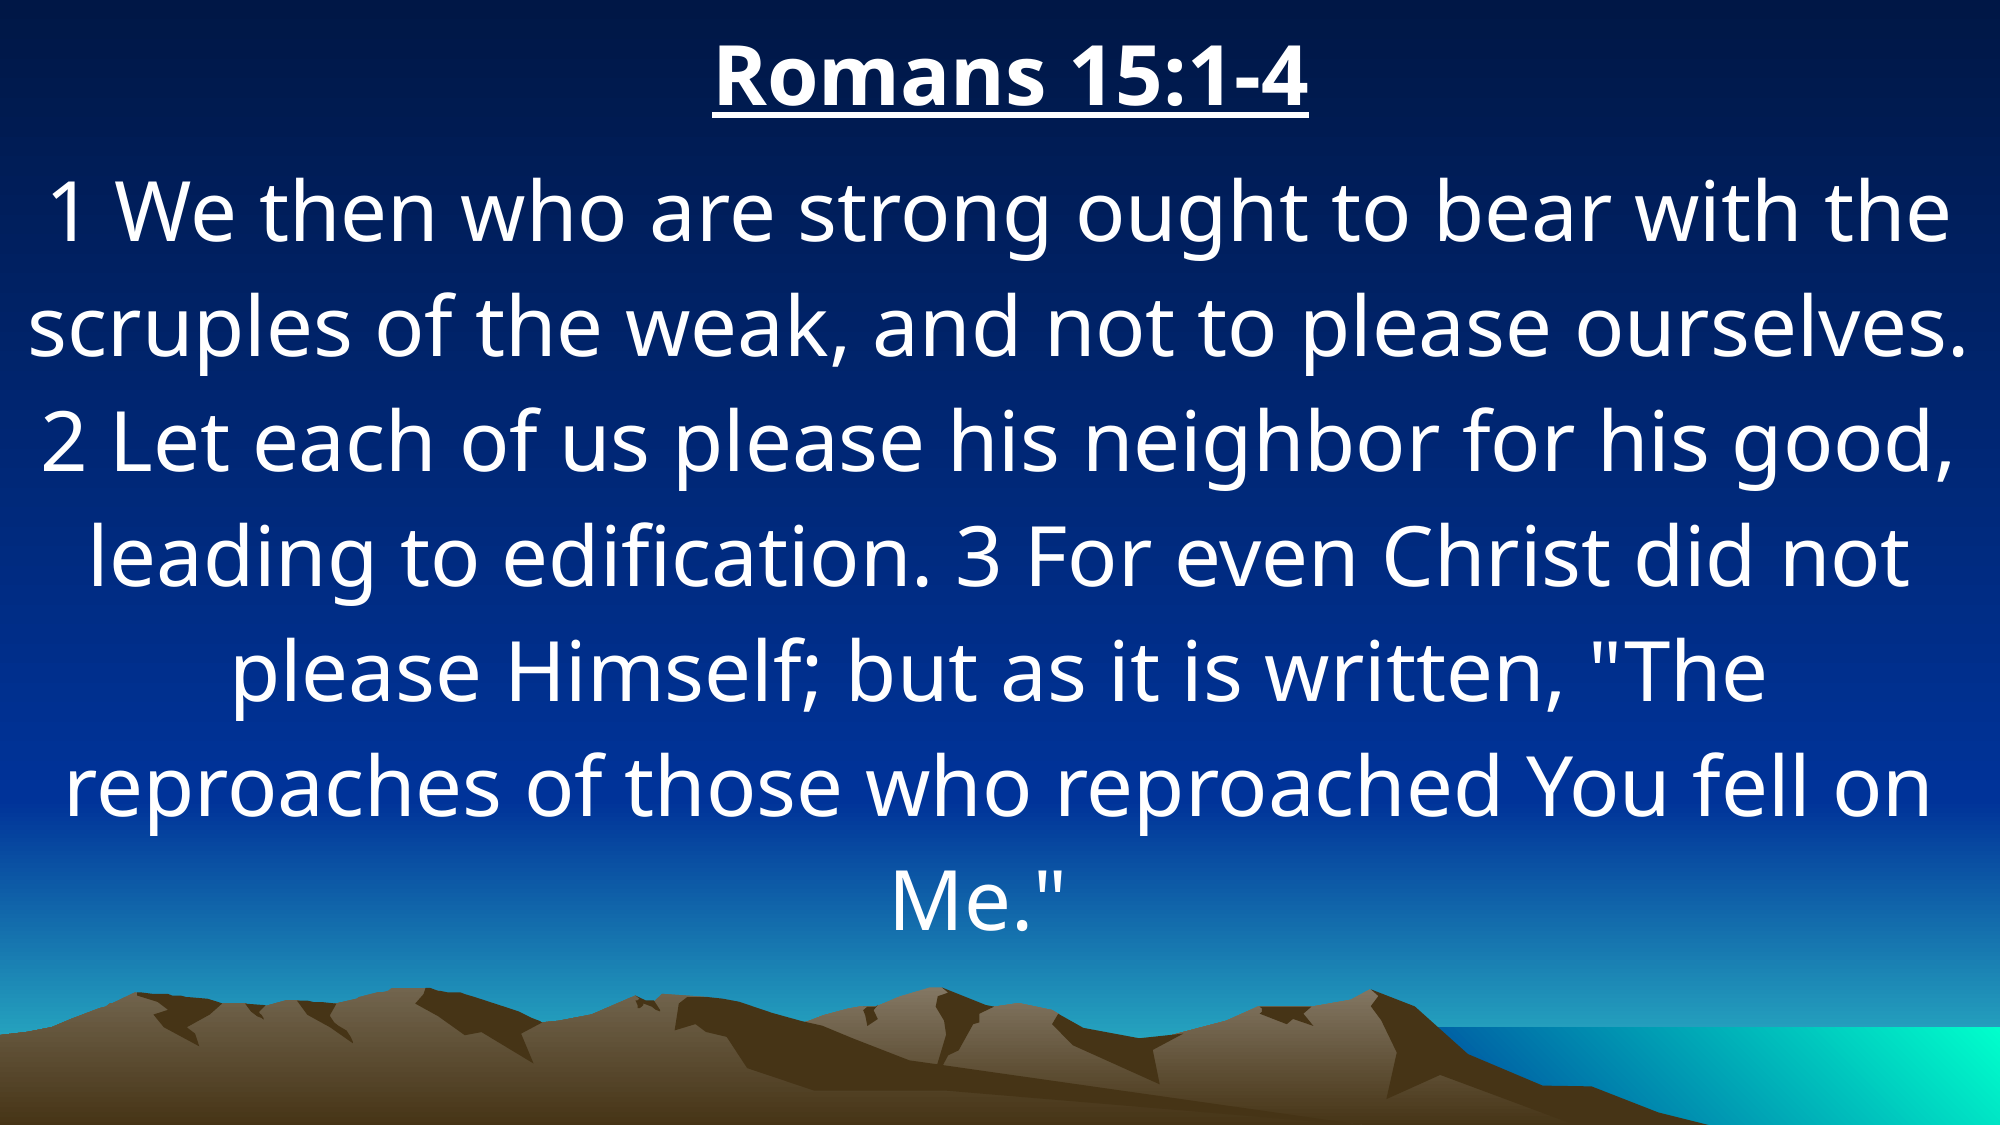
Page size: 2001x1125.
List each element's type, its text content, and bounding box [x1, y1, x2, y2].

text_box Romans 15:1-4 1 We then who are strong ought to bear with the scruples of the weak, and not to please ourselves. 2 Let each of us please his neighbor for his good, leading to edification. 3 For even Christ did not please Himself; but as it is written, "The reproaches of those who reproached You fell on Me." [0, 0, 2000, 900]
